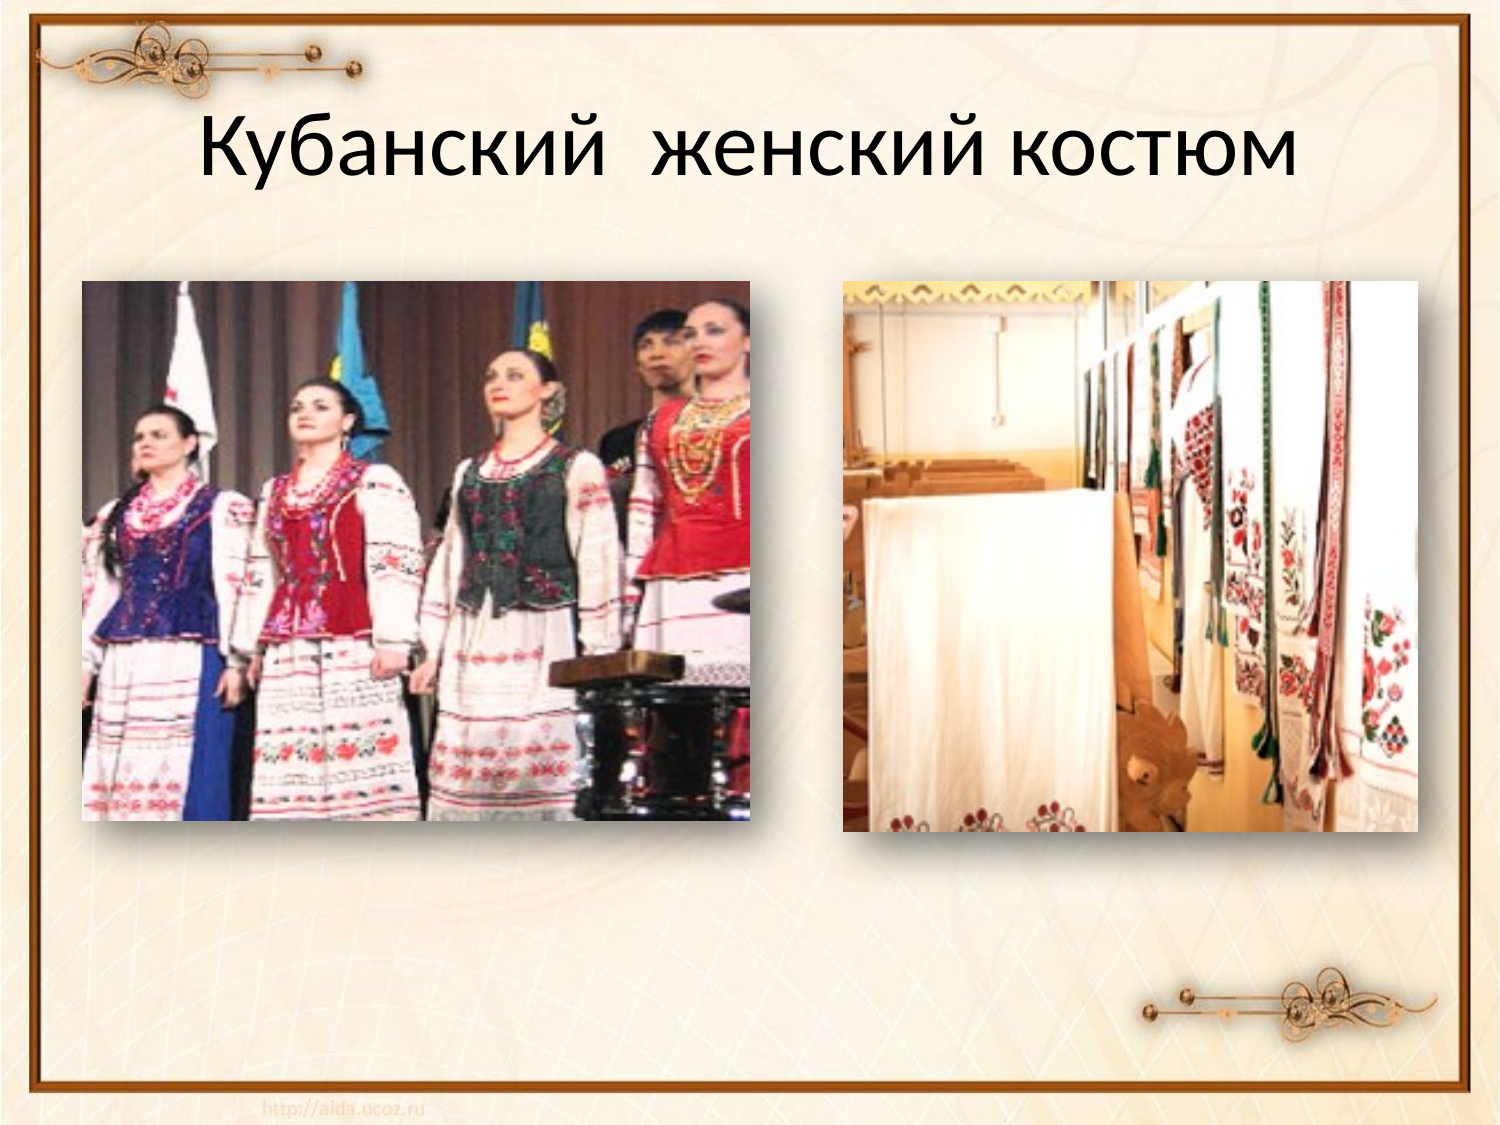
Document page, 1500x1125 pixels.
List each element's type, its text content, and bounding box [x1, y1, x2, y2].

title Кубанский женский костюм [75, 45, 1425, 233]
picture [0, 0, 1500, 1125]
